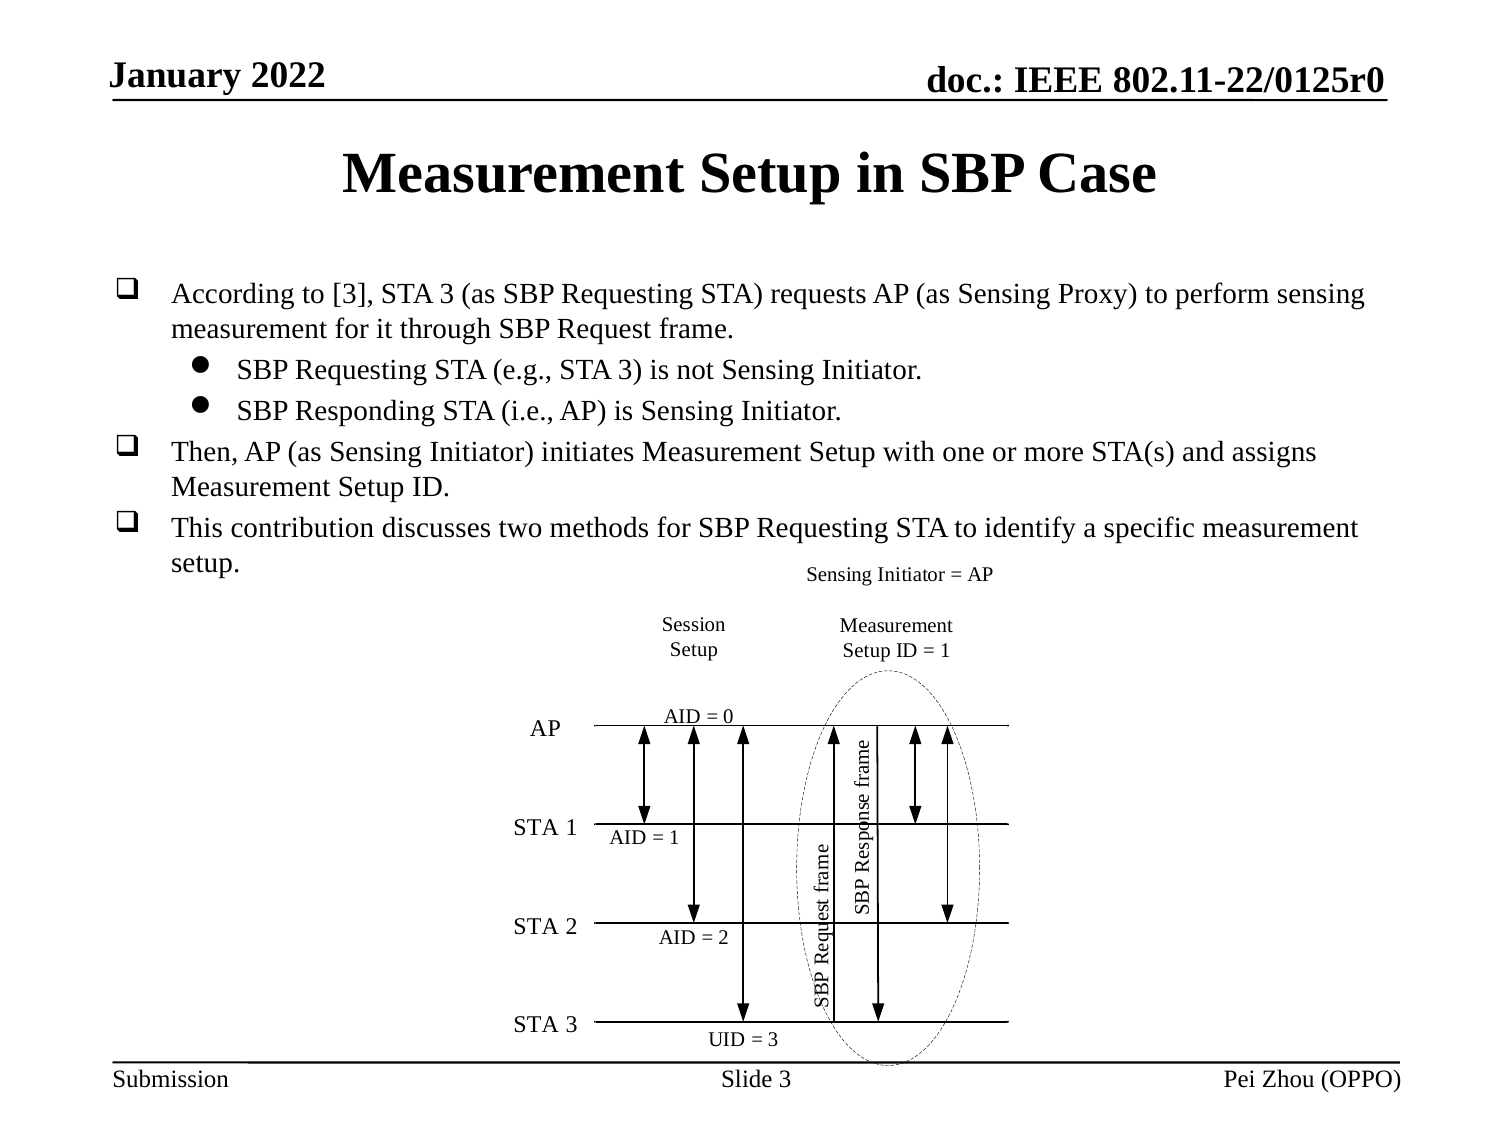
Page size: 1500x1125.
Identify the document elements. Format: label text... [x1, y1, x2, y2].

footer Pei Zhou (OPPO) [1057, 1061, 1402, 1093]
title Measurement Setup in SBP Case [112, 112, 1388, 225]
text_box According to [3], STA 3 (as SBP Requesting STA) requests AP (as Sensing Proxy) to perform sensing measurement for it through SBP Request frame. SBP Requesting STA (e.g., STA 3) is not Sensing Initiator. SBP Responding STA (i.e., AP) is Sensing Initiator. Then, AP (as Sensing Initiator) initiates Measurement Setup with one or more STA(s) and assigns Measurement Setup ID. This contribution discusses two methods for SBP Requesting STA to identify a specific measurement setup. [99, 267, 1402, 963]
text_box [461, 512, 1052, 1102]
